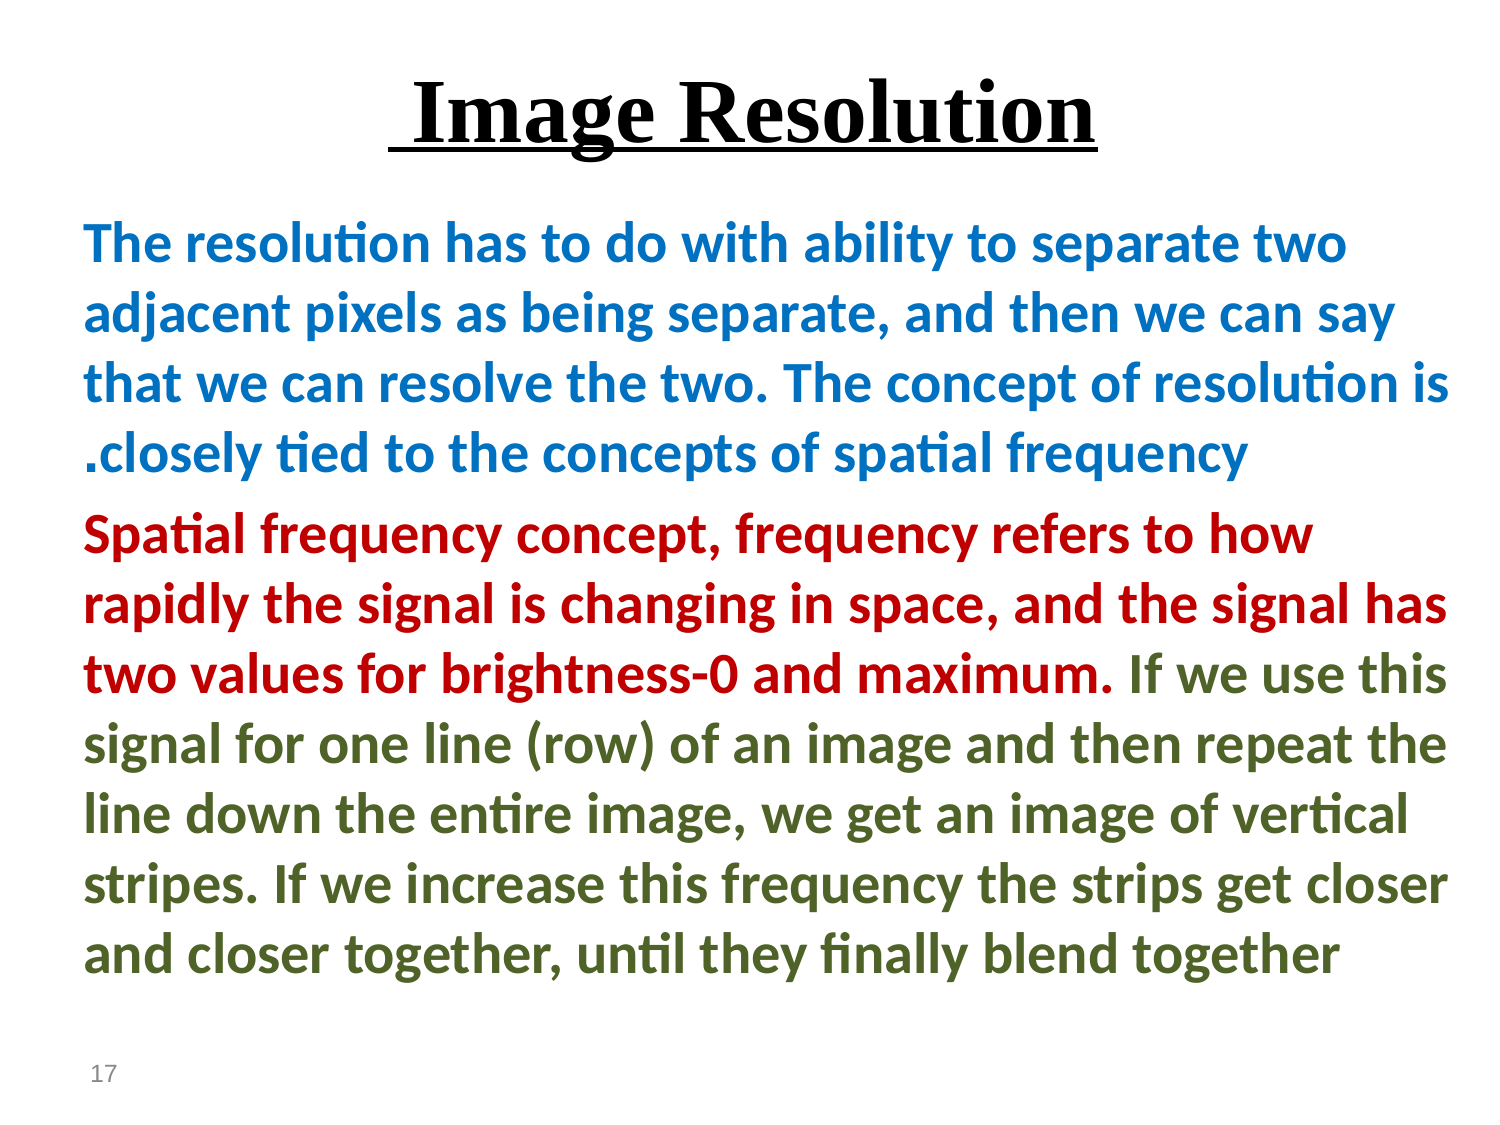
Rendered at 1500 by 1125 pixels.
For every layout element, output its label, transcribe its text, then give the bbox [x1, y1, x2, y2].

title Image Resolution [105, 0, 1381, 196]
slide_number 17 [75, 1042, 425, 1103]
subtitle The resolution has to do with ability to separate two adjacent pixels as being separate, and then we can say that we can resolve the two. The concept of resolution is closely tied to the concepts of spatial frequency. Spatial frequency concept, frequency refers to how rapidly the signal is changing in space, and the signal has two values for brightness-0 and maximum. If we use this signal for one line (row) of an image and then repeat the line down the entire image, we get an image of vertical stripes. If we increase this frequency the strips get closer and closer together, until they finally blend together [68, 196, 1498, 1035]
